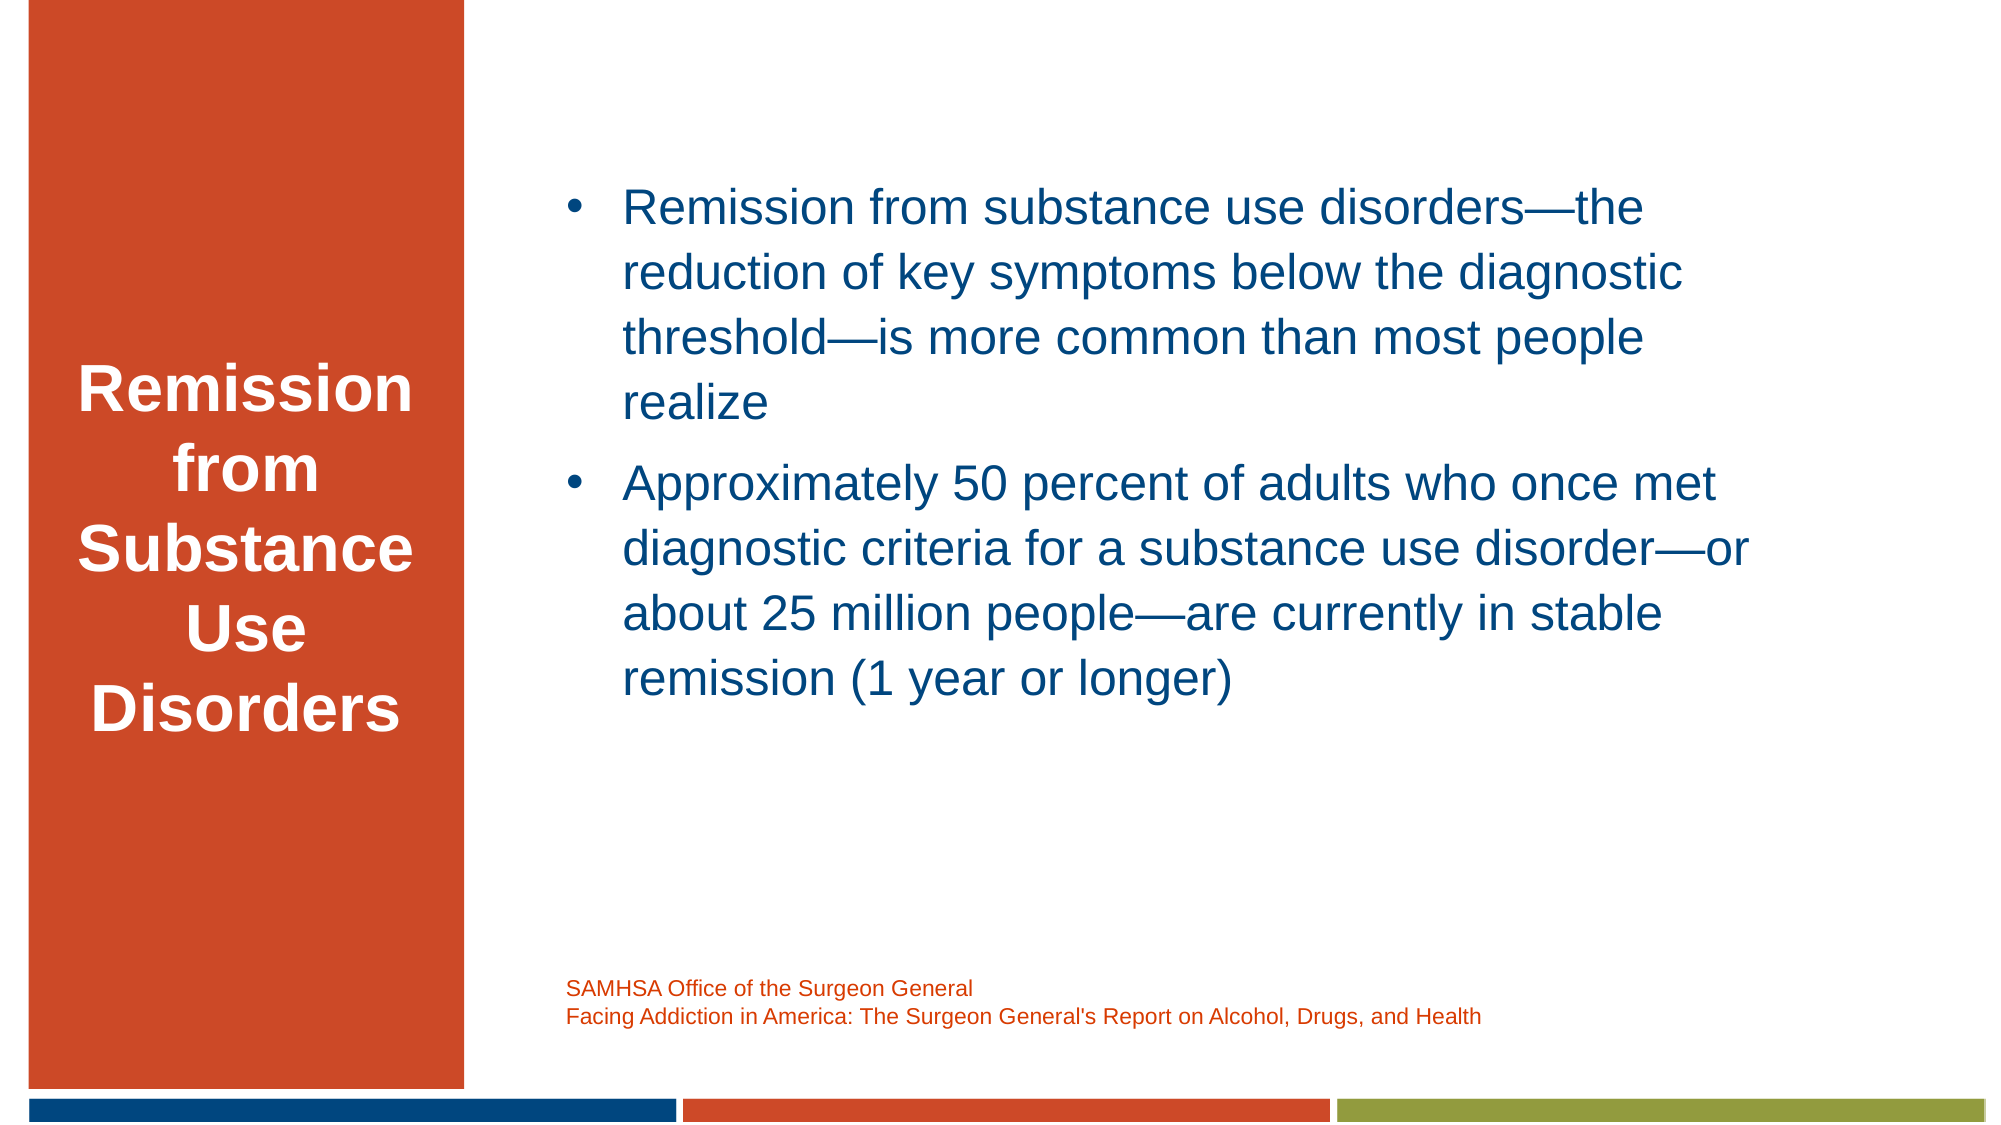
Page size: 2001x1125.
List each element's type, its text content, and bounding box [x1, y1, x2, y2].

list Remission from substance use disorders—the reduction of key symptoms below the diagnostic threshold—is more common than most people realize Approximately 50 percent of adults who once met diagnostic criteria for a substance use disorder—or about 25 million people—are currently in stable remission (1 year or longer) [551, 162, 1816, 963]
text_box SAMHSA Office of the Surgeon General Facing Addiction in America: The Surgeon General's Report on Alcohol, Drugs, and Health [550, 966, 1622, 1037]
picture [29, 1088, 1986, 1122]
title Remission from Substance Use Disorders [28, 0, 465, 1089]
